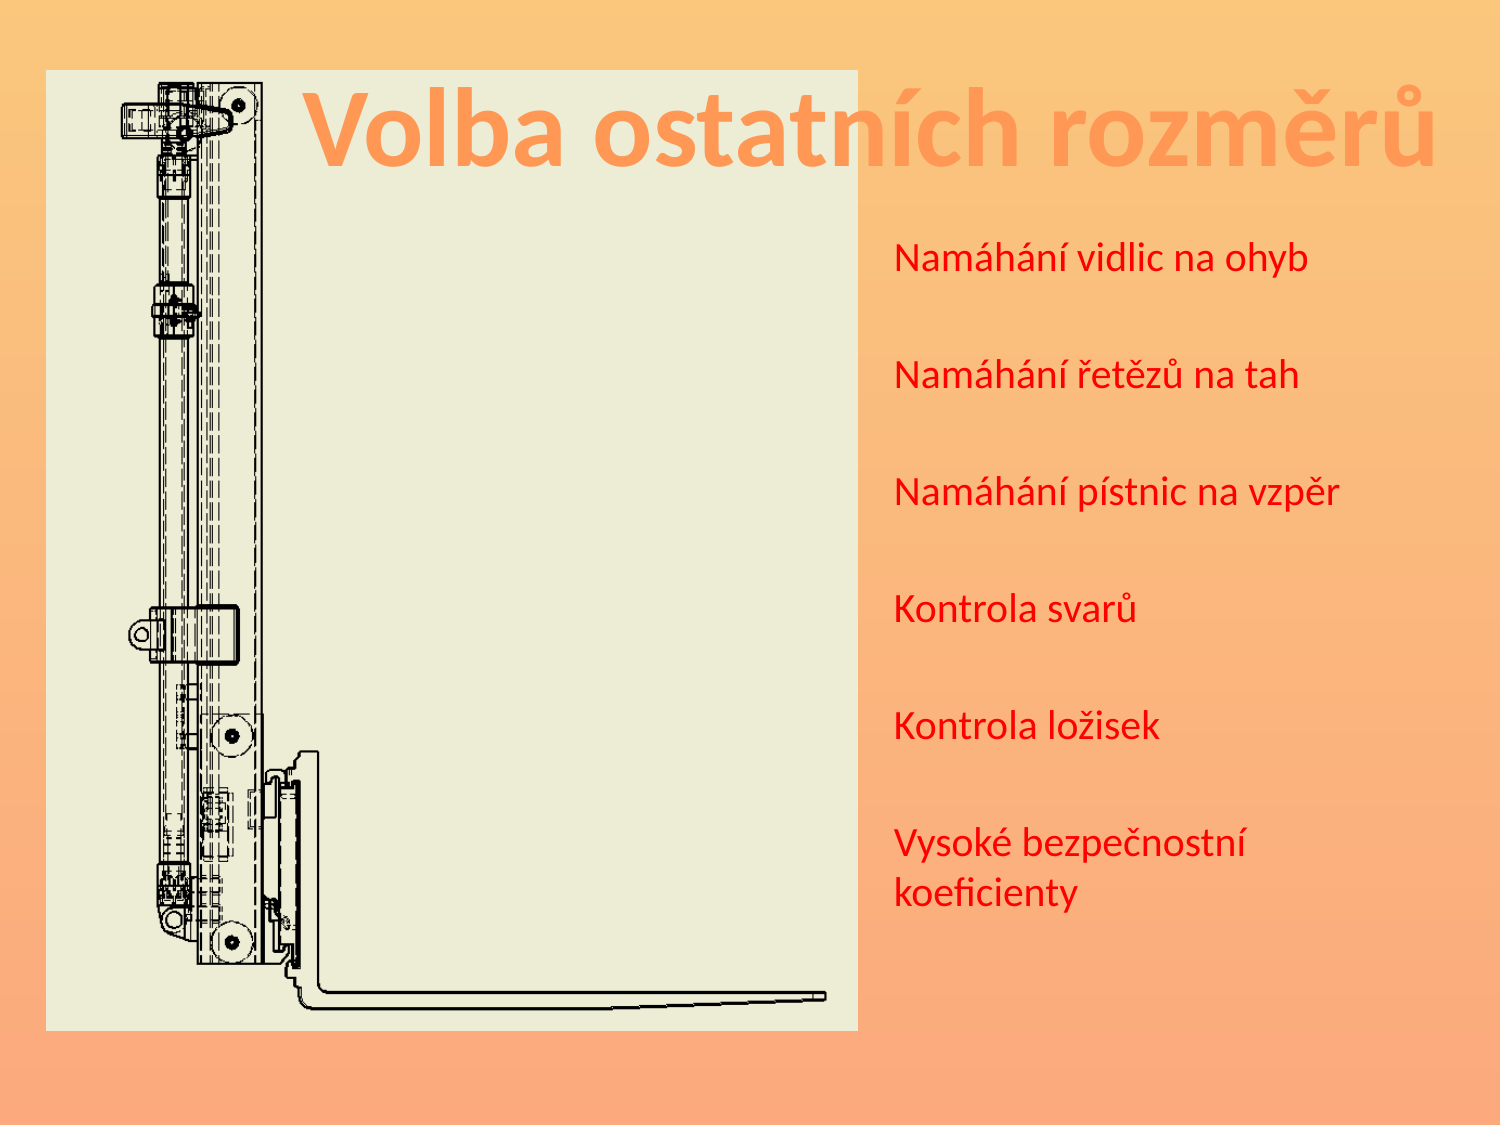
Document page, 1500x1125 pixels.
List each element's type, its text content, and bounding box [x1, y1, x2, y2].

list Namáhání vidlic na ohyb Namáhání řetězů na tah Namáhání pístnic na vzpěr Kontrola svarů Kontrola ložisek Vysoké bezpečnostní koeficienty [878, 222, 1373, 993]
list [46, 70, 858, 1031]
text_box Volba ostatních rozměrů [286, 46, 1456, 197]
